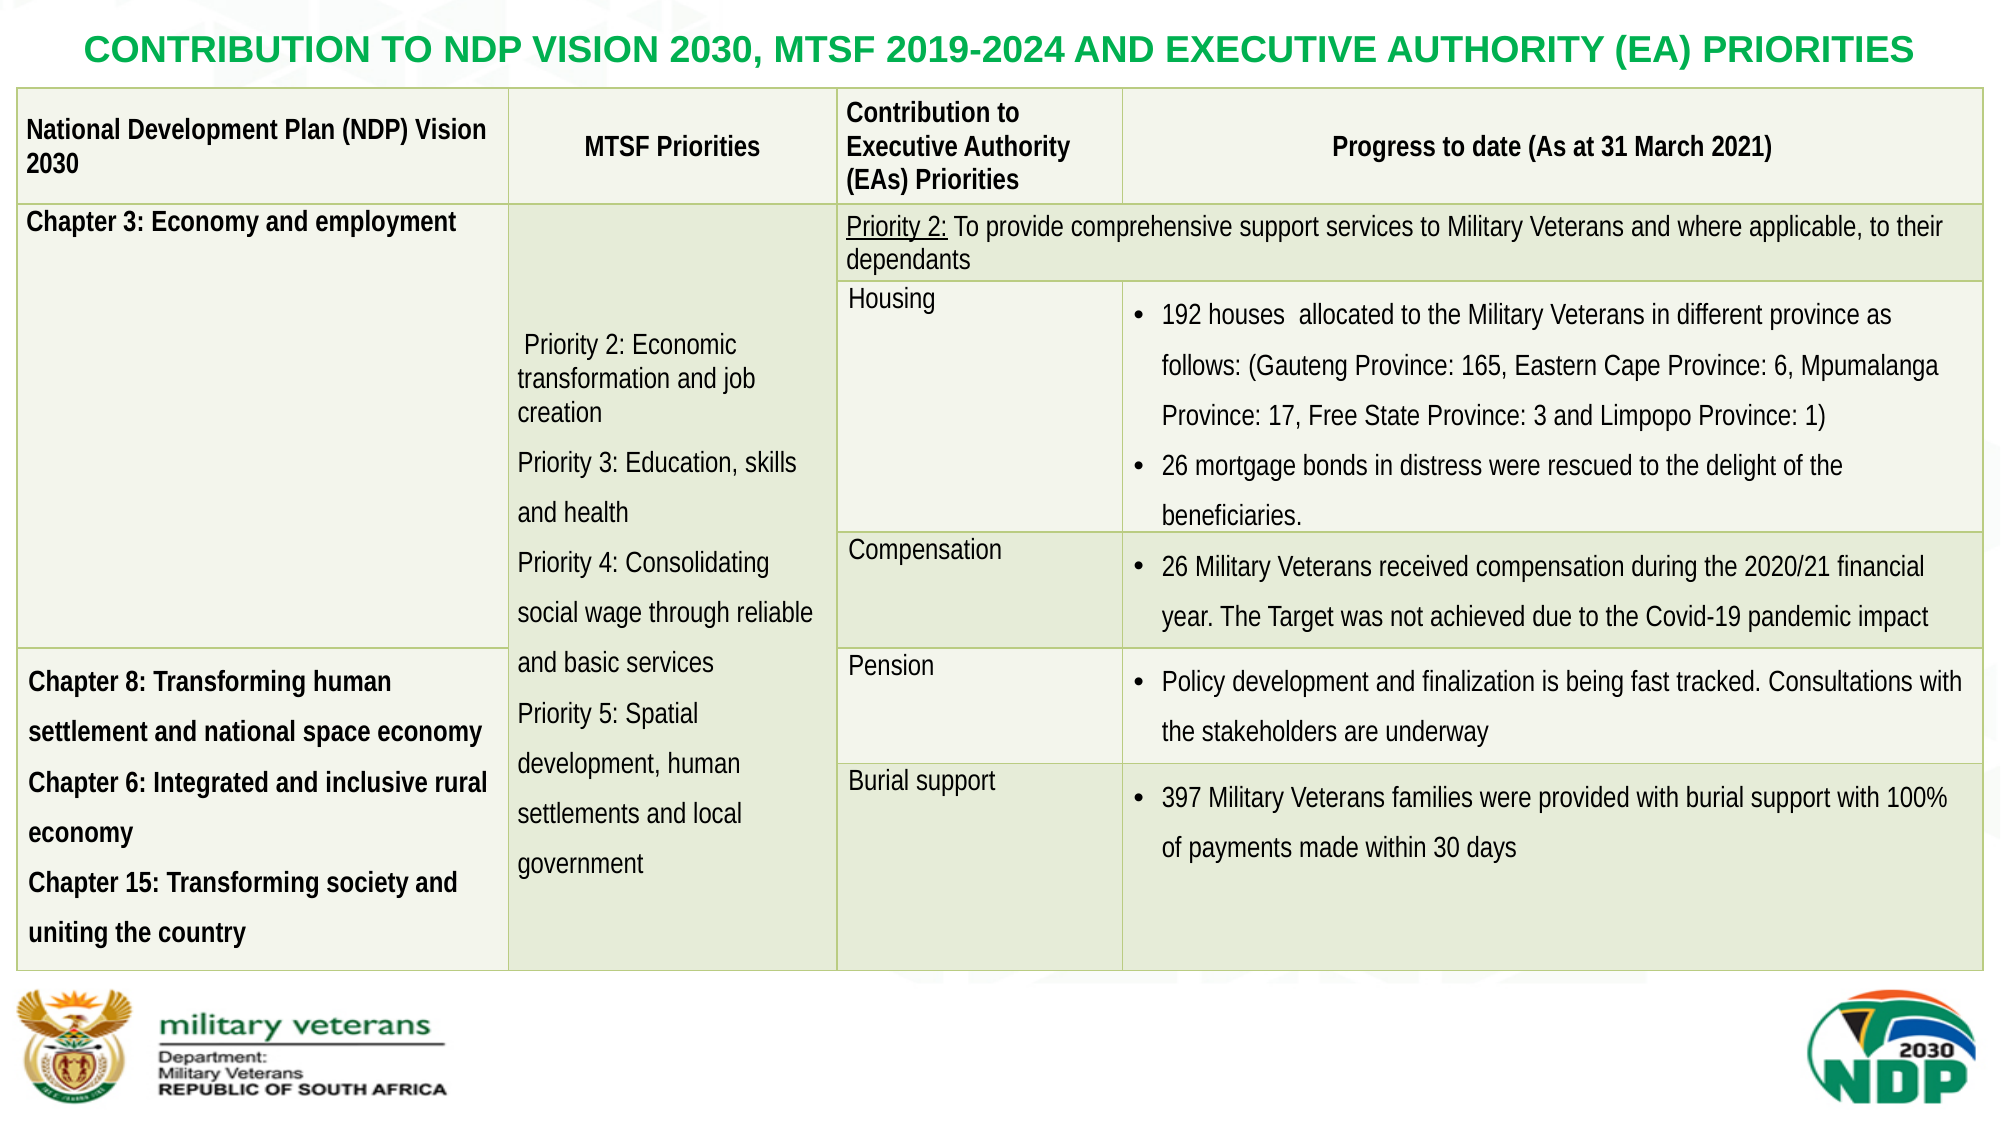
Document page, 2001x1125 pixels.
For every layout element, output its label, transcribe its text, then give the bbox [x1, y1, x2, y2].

table_cell Compensation [838, 533, 1122, 647]
table_header Progress to date (As at 31 March 2021) [1123, 89, 1982, 203]
table_cell 397 Military Veterans families were provided with burial support with 100% of payments made within 30 days [1123, 764, 1982, 970]
title CONTRIBUTION TO NDP VISION 2030, MTSF 2019-2024 AND EXECUTIVE AUTHORITY (EA) PRIORITIES [0, 6, 2000, 88]
table_cell Pension [838, 649, 1122, 763]
table_header MTSF Priorities [509, 89, 836, 203]
table_header National Development Plan (NDP) Vision 2030 [18, 89, 508, 203]
table_cell Priority 2: To provide comprehensive support services to Military Veterans and where applicable, to their dependants [838, 205, 1982, 280]
table_cell Chapter 3: Economy and employment [18, 205, 508, 647]
table_cell Burial support [838, 764, 1122, 970]
table_cell Priority 2: Economic transformation and job creation Priority 3: Education, skills and health Priority 4: Consolidating social wage through reliable and basic services Priority 5: Spatial development, human settlements and local government [509, 205, 836, 970]
table_header Contribution to Executive Authority (EAs) Priorities [838, 89, 1122, 203]
table_cell Chapter 8: Transforming human settlement and national space economy Chapter 6: Integrated and inclusive rural economy Chapter 15: Transforming society and uniting the country [18, 649, 508, 970]
table_cell 192 houses allocated to the Military Veterans in different province as follows: (Gauteng Province: 165, Eastern Cape Province: 6, Mpumalanga Province: 17, Free State Province: 3 and Limpopo Province: 1) 26 mortgage bonds in distress were rescued to the delight of the beneficiaries. [1123, 282, 1982, 531]
table_cell 26 Military Veterans received compensation during the 2020/21 financial year. The Target was not achieved due to the Covid-19 pandemic impact [1123, 533, 1982, 647]
table_cell Housing [838, 282, 1122, 531]
picture [0, 0, 2001, 1125]
table_cell Policy development and finalization is being fast tracked. Consultations with the stakeholders are underway [1123, 649, 1982, 763]
